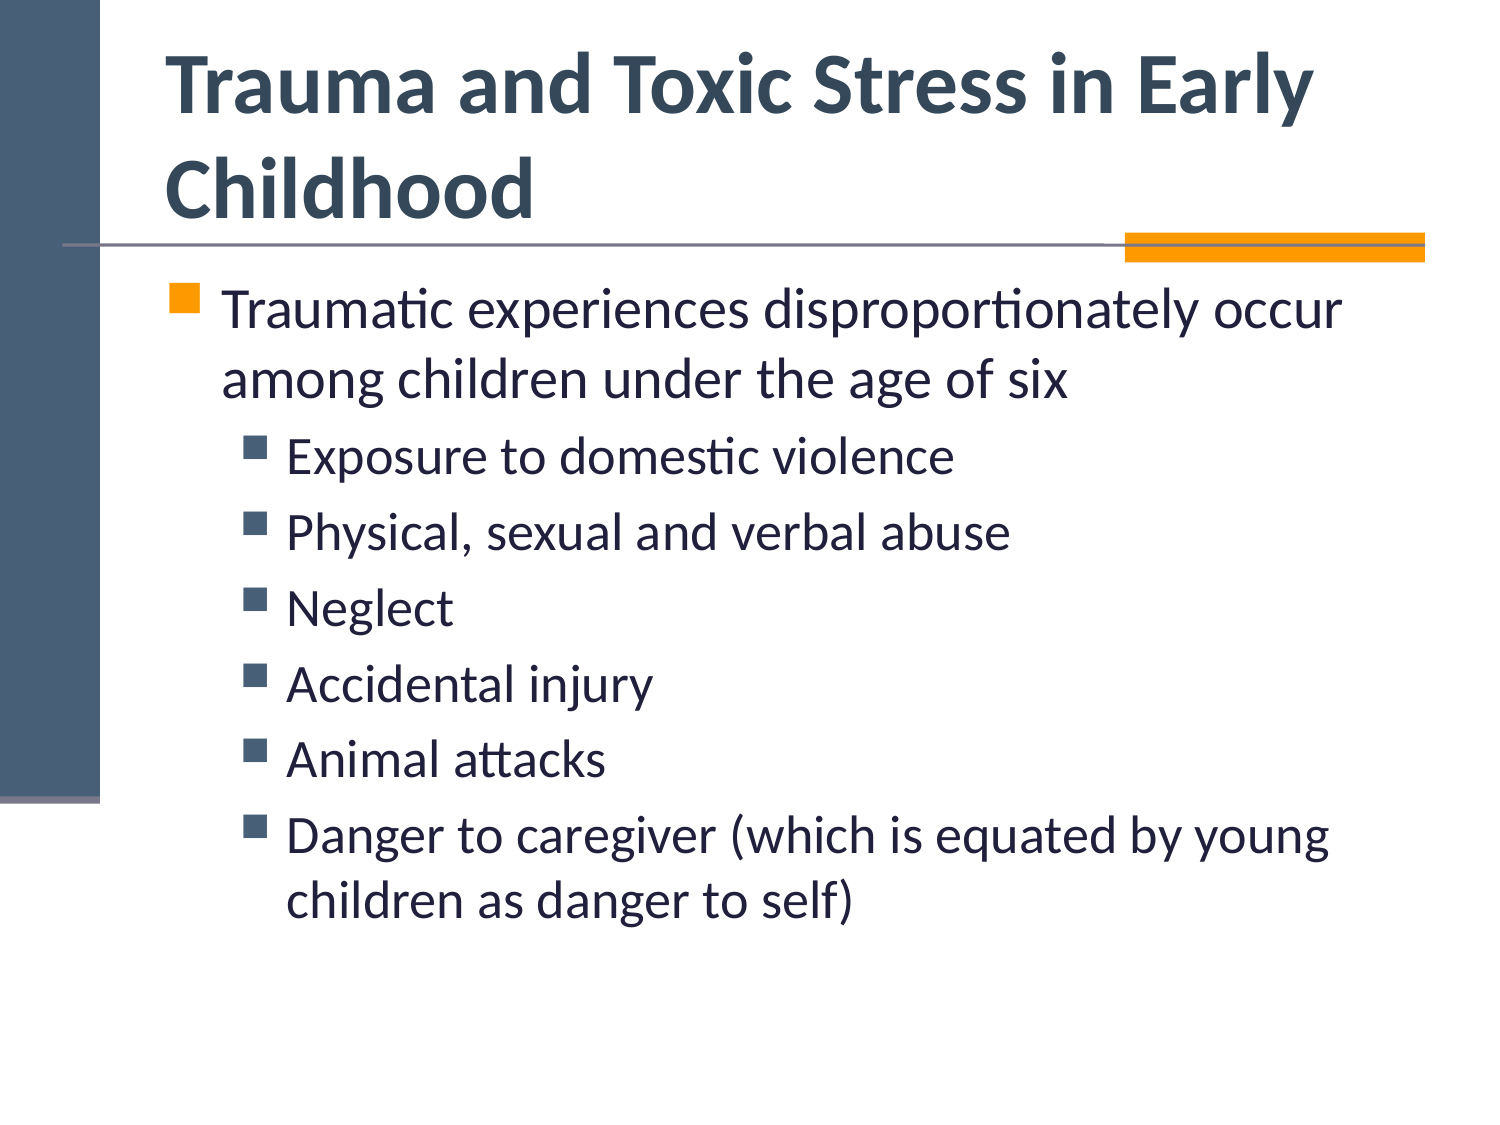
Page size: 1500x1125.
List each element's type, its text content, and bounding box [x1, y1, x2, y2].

list Traumatic experiences disproportionately occur among children under the age of six Exposure to domestic violence Physical, sexual and verbal abuse Neglect Accidental injury Animal attacks Danger to caregiver (which is equated by young children as danger to self) [149, 262, 1426, 1006]
title Trauma and Toxic Stress in Early Childhood [149, 37, 1426, 226]
